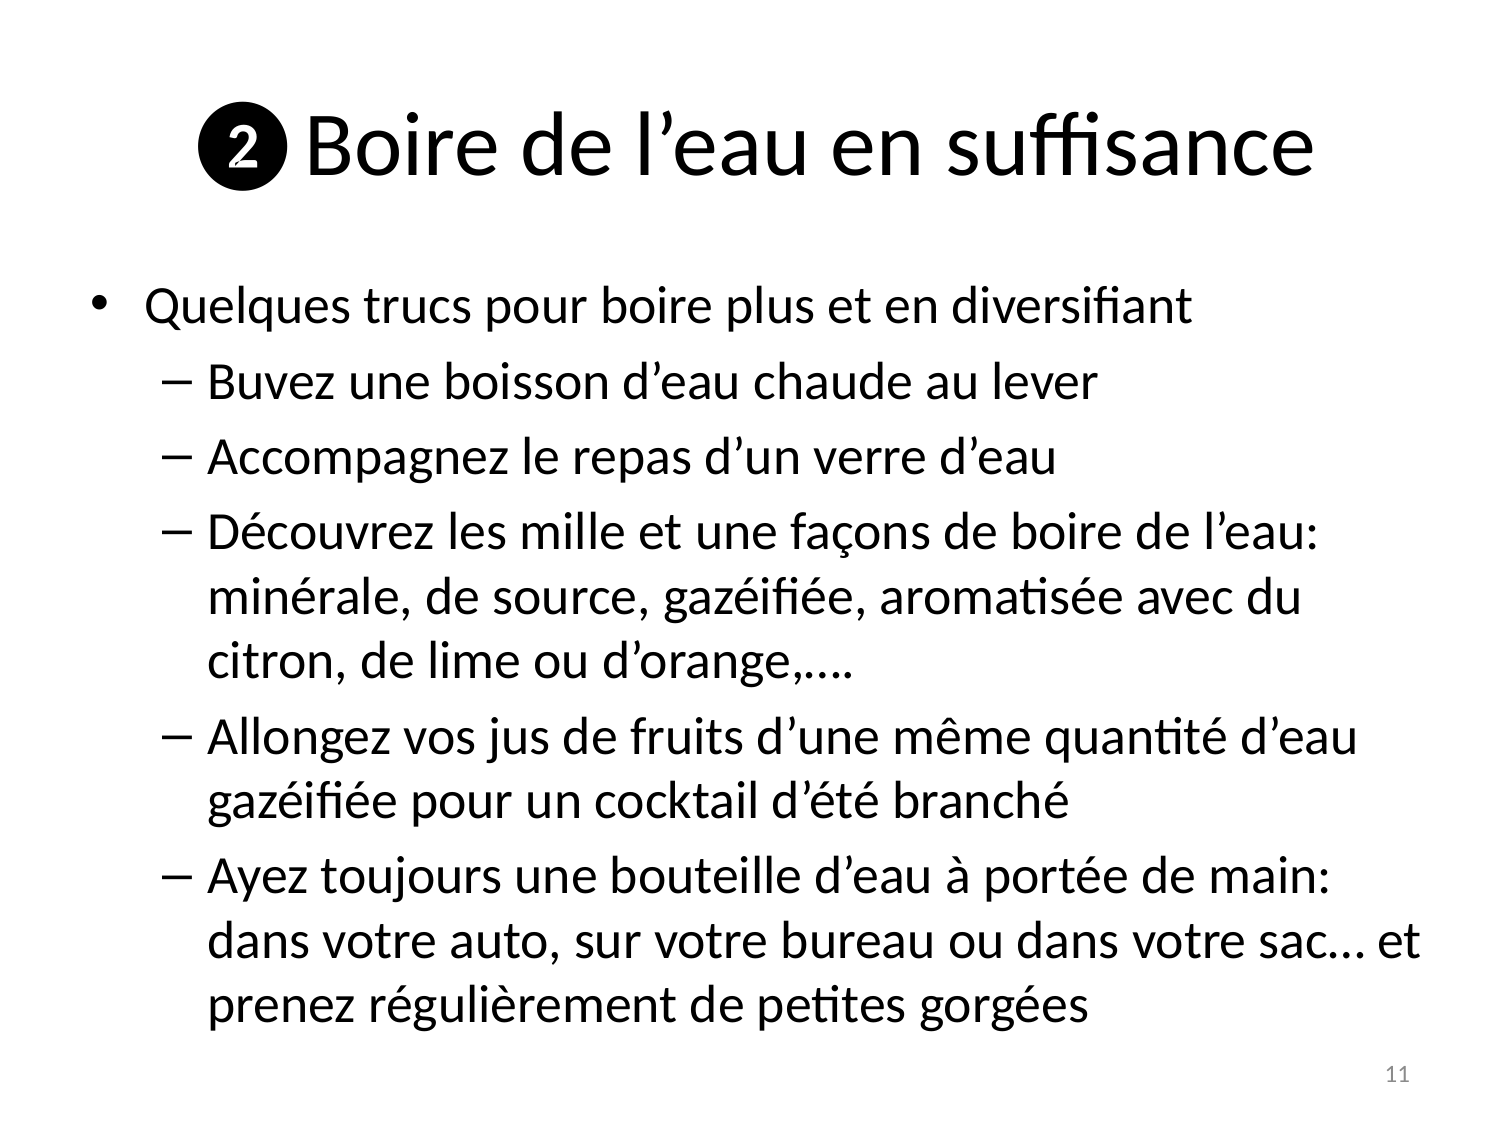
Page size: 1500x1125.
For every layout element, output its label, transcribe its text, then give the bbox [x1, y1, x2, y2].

slide_number 11 [1074, 1042, 1425, 1103]
title ❷Boire de l’eau en suffisance [75, 45, 1425, 233]
list Quelques trucs pour boire plus et en diversifiant Buvez une boisson d’eau chaude au lever Accompagnez le repas d’un verre d’eau Découvrez les mille et une façons de boire de l’eau: minérale, de source, gazéifiée, aromatisée avec du citron, de lime ou d’orange,…. Allongez vos jus de fruits d’une même quantité d’eau gazéifiée pour un cocktail d’été branché Ayez toujours une bouteille d’eau à portée de main: dans votre auto, sur votre bureau ou dans votre sac… et prenez régulièrement de petites gorgées [75, 262, 1442, 1043]
